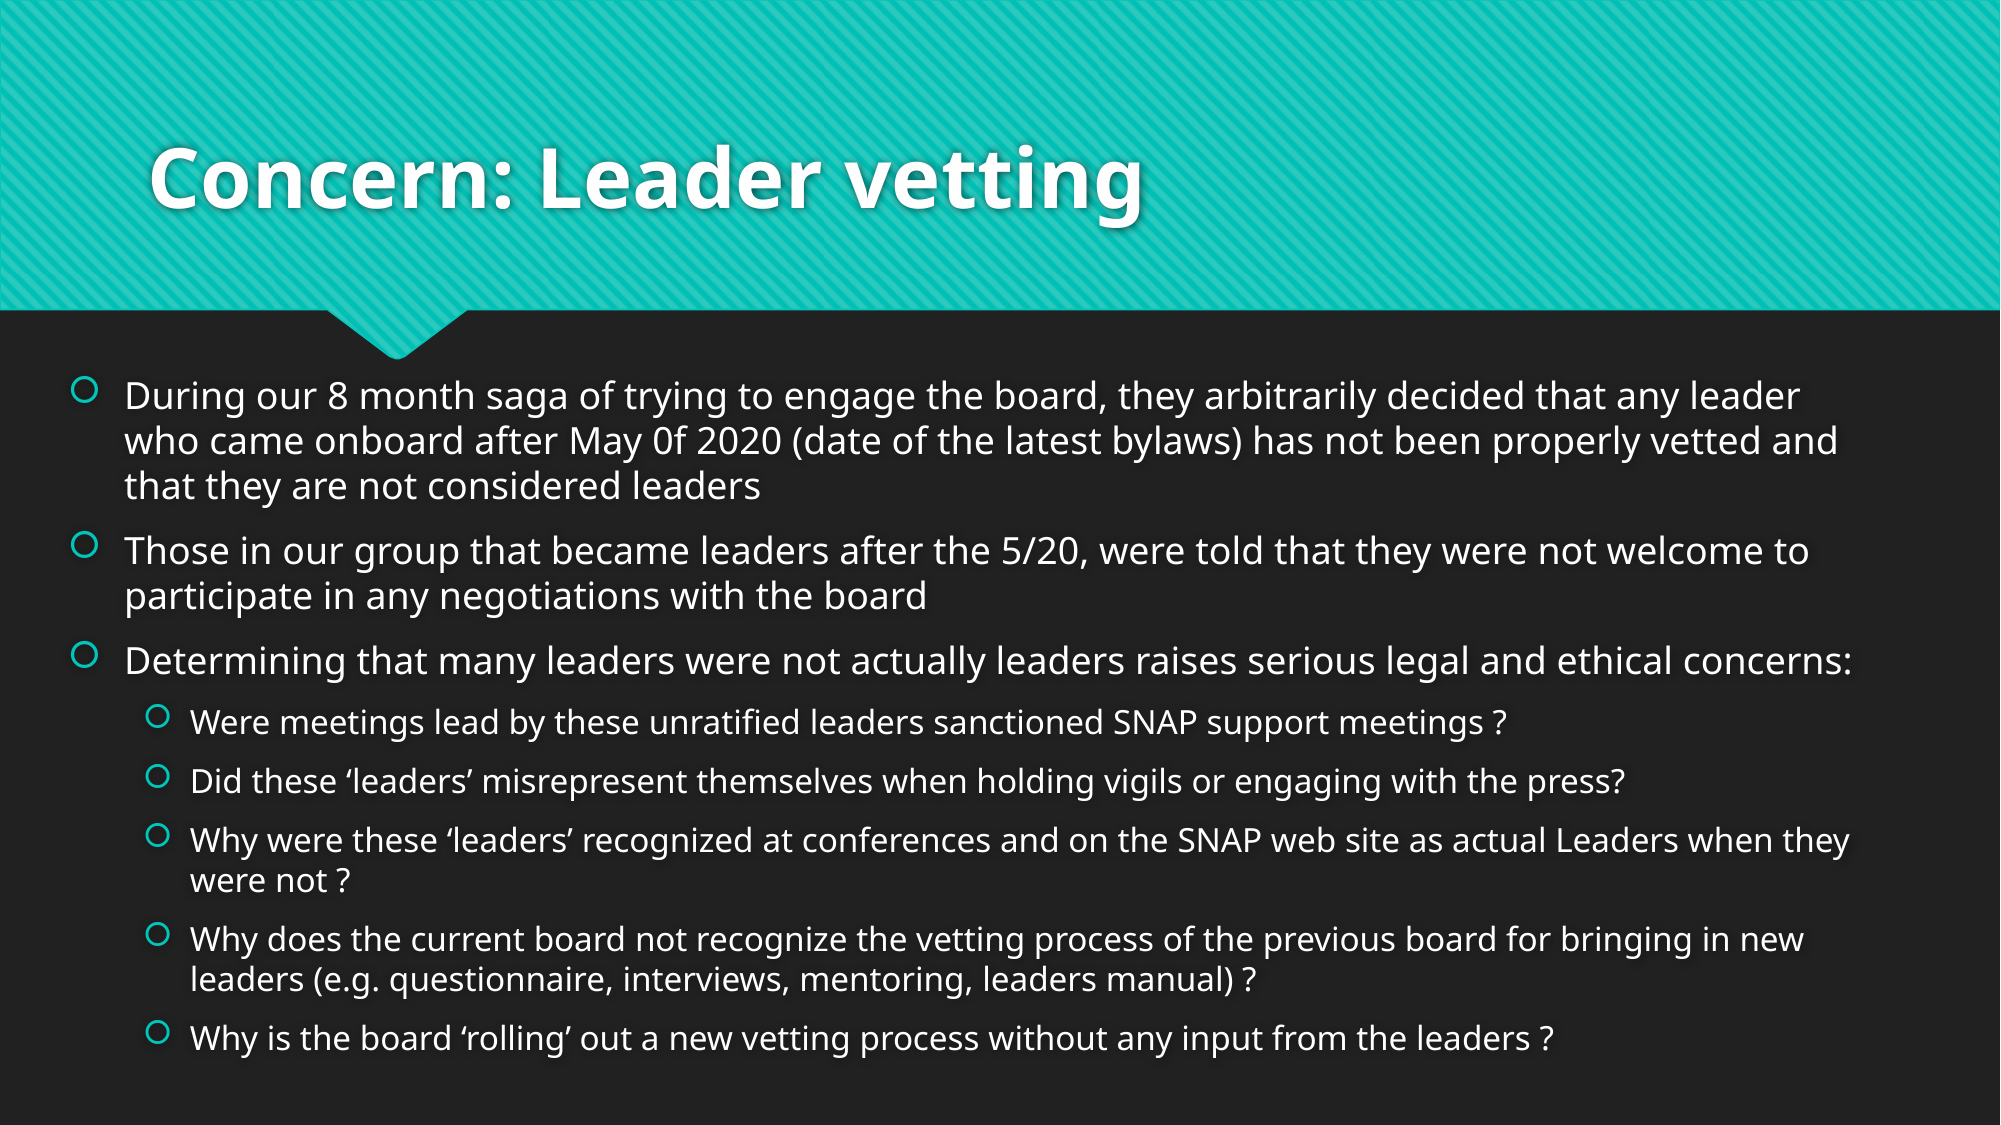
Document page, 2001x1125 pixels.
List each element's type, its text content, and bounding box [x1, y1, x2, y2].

title Concern: Leader vetting [132, 73, 1868, 233]
list During our 8 month saga of trying to engage the board, they arbitrarily decided that any leader who came onboard after May 0f 2020 (date of the latest bylaws) has not been properly vetted and that they are not considered leaders Those in our group that became leaders after the 5/20, were told that they were not welcome to participate in any negotiations with the board Determining that many leaders were not actually leaders raises serious legal and ethical concerns: Were meetings lead by these unratified leaders sanctioned SNAP support meetings ? Did these ‘leaders’ misrepresent themselves when holding vigils or engaging with the press? Why were these ‘leaders’ recognized at conferences and on the SNAP web site as actual Leaders when they were not ? Why does the current board not recognize the vetting process of the previous board for bringing in new leaders (e.g. questionnaire, interviews, mentoring, leaders manual) ? Why is the board ‘rolling’ out a new vetting process without any input from the leaders ? [52, 364, 1895, 1125]
